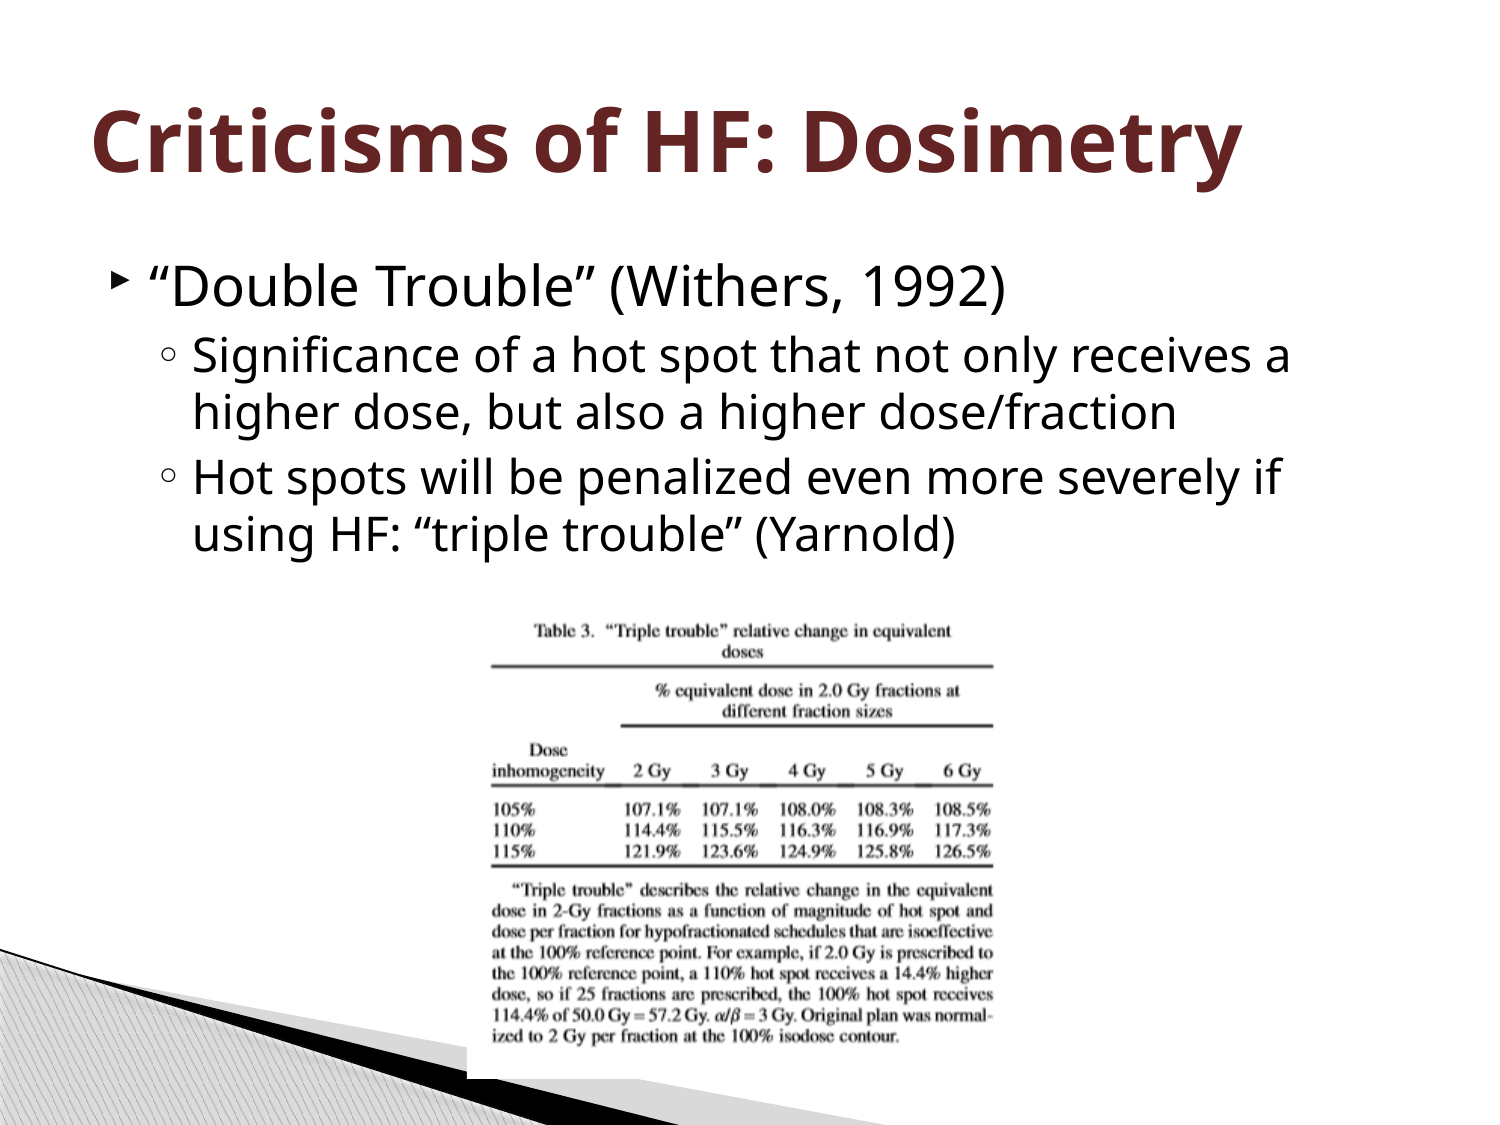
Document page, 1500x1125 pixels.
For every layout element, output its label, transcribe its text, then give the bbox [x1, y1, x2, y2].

title Criticisms of HF: Dosimetry [75, 45, 1425, 233]
picture [466, 595, 1046, 1079]
list “Double Trouble” (Withers, 1992) Significance of a hot spot that not only receives a higher dose, but also a higher dose/fraction Hot spots will be penalized even more severely if using HF: “triple trouble” (Yarnold) [74, 242, 1426, 986]
